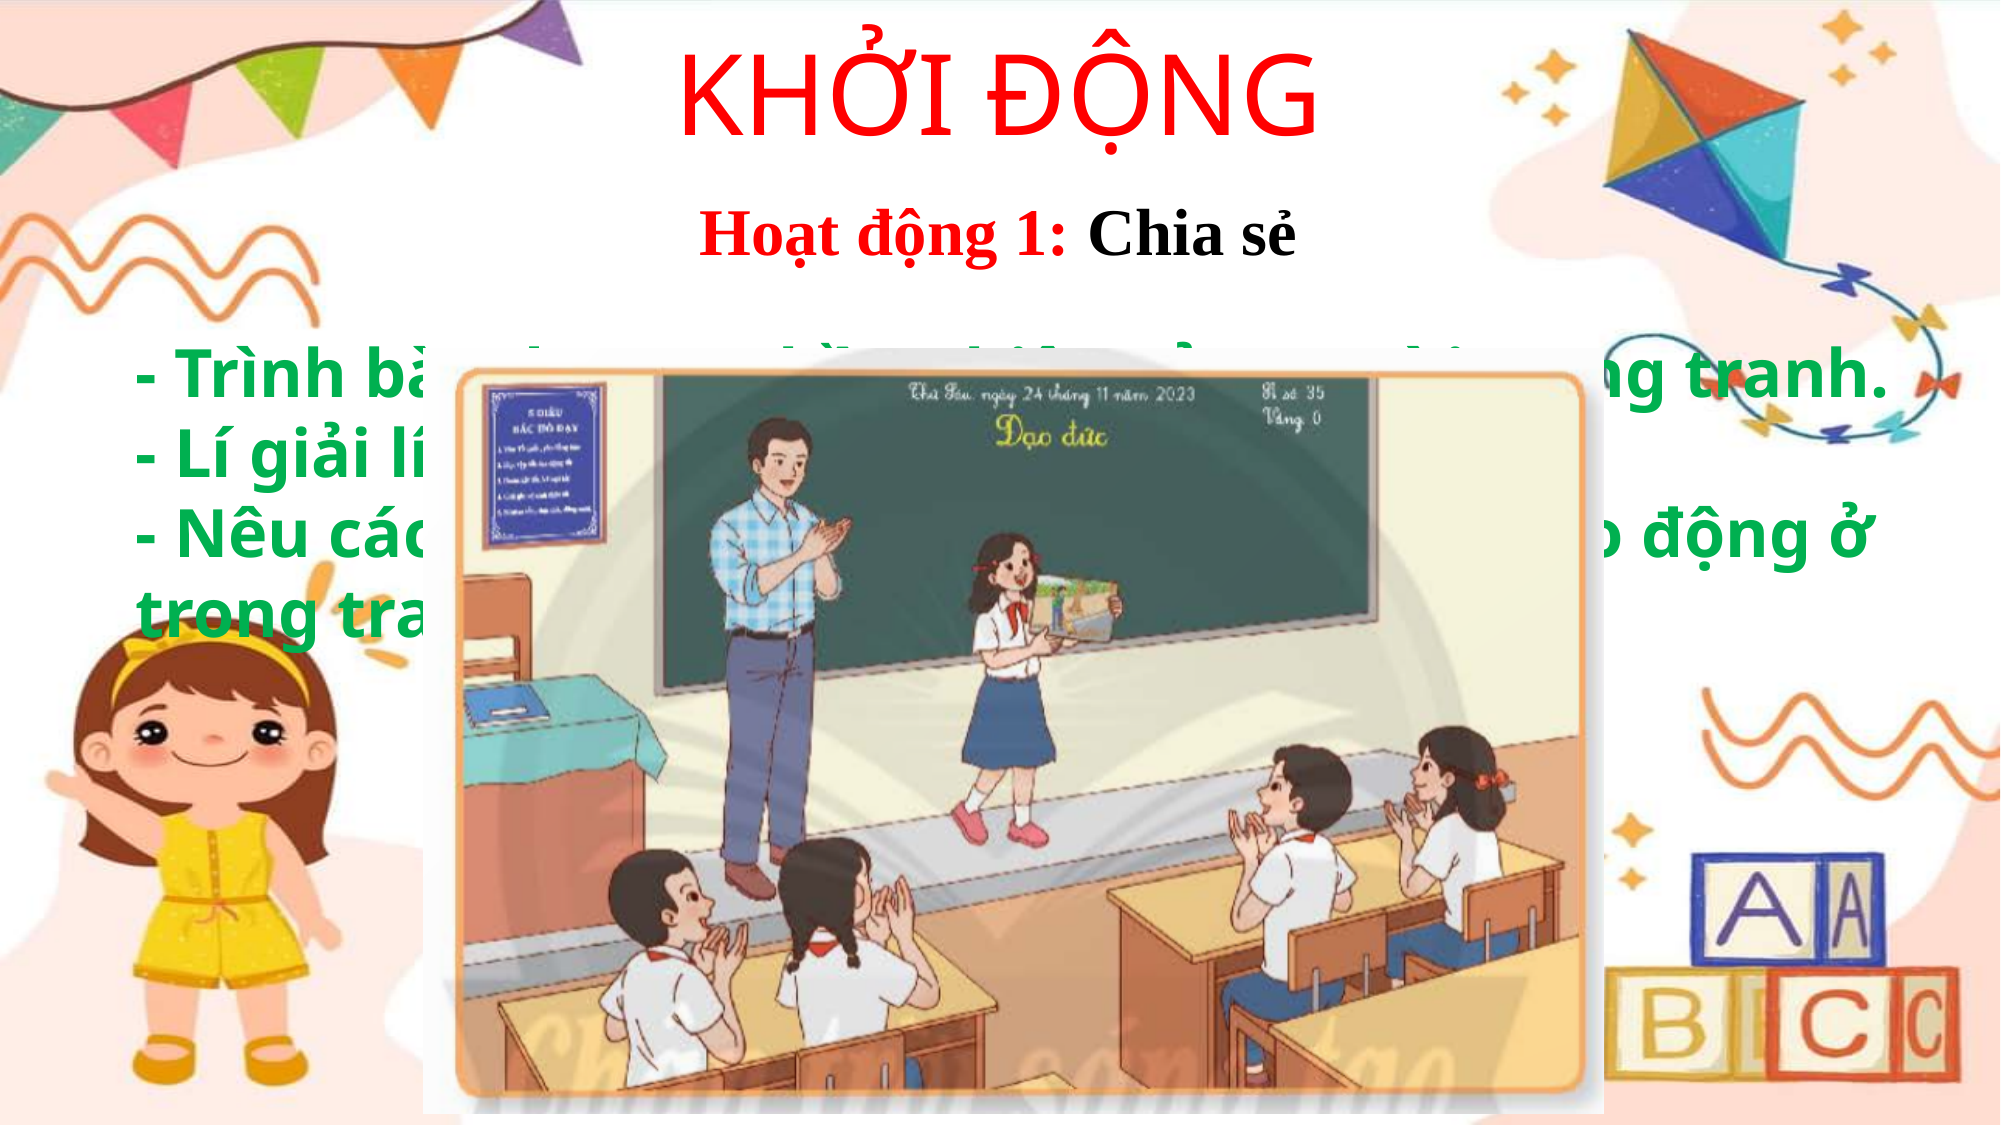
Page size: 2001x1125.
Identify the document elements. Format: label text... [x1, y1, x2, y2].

text_box - Trình bày được nghề nghiệp của người trong tranh. - Lí giải lí do vì sao em chọn bức tranh này. - Nêu các điều em học được từ người yêu lao động ở trong tranh. [120, 323, 2000, 659]
text_box Hoạt động 1: Chia sẻ [684, 181, 1313, 277]
subtitle KHỞI ĐỘNG [248, 30, 1749, 303]
picture [0, 0, 2001, 1125]
